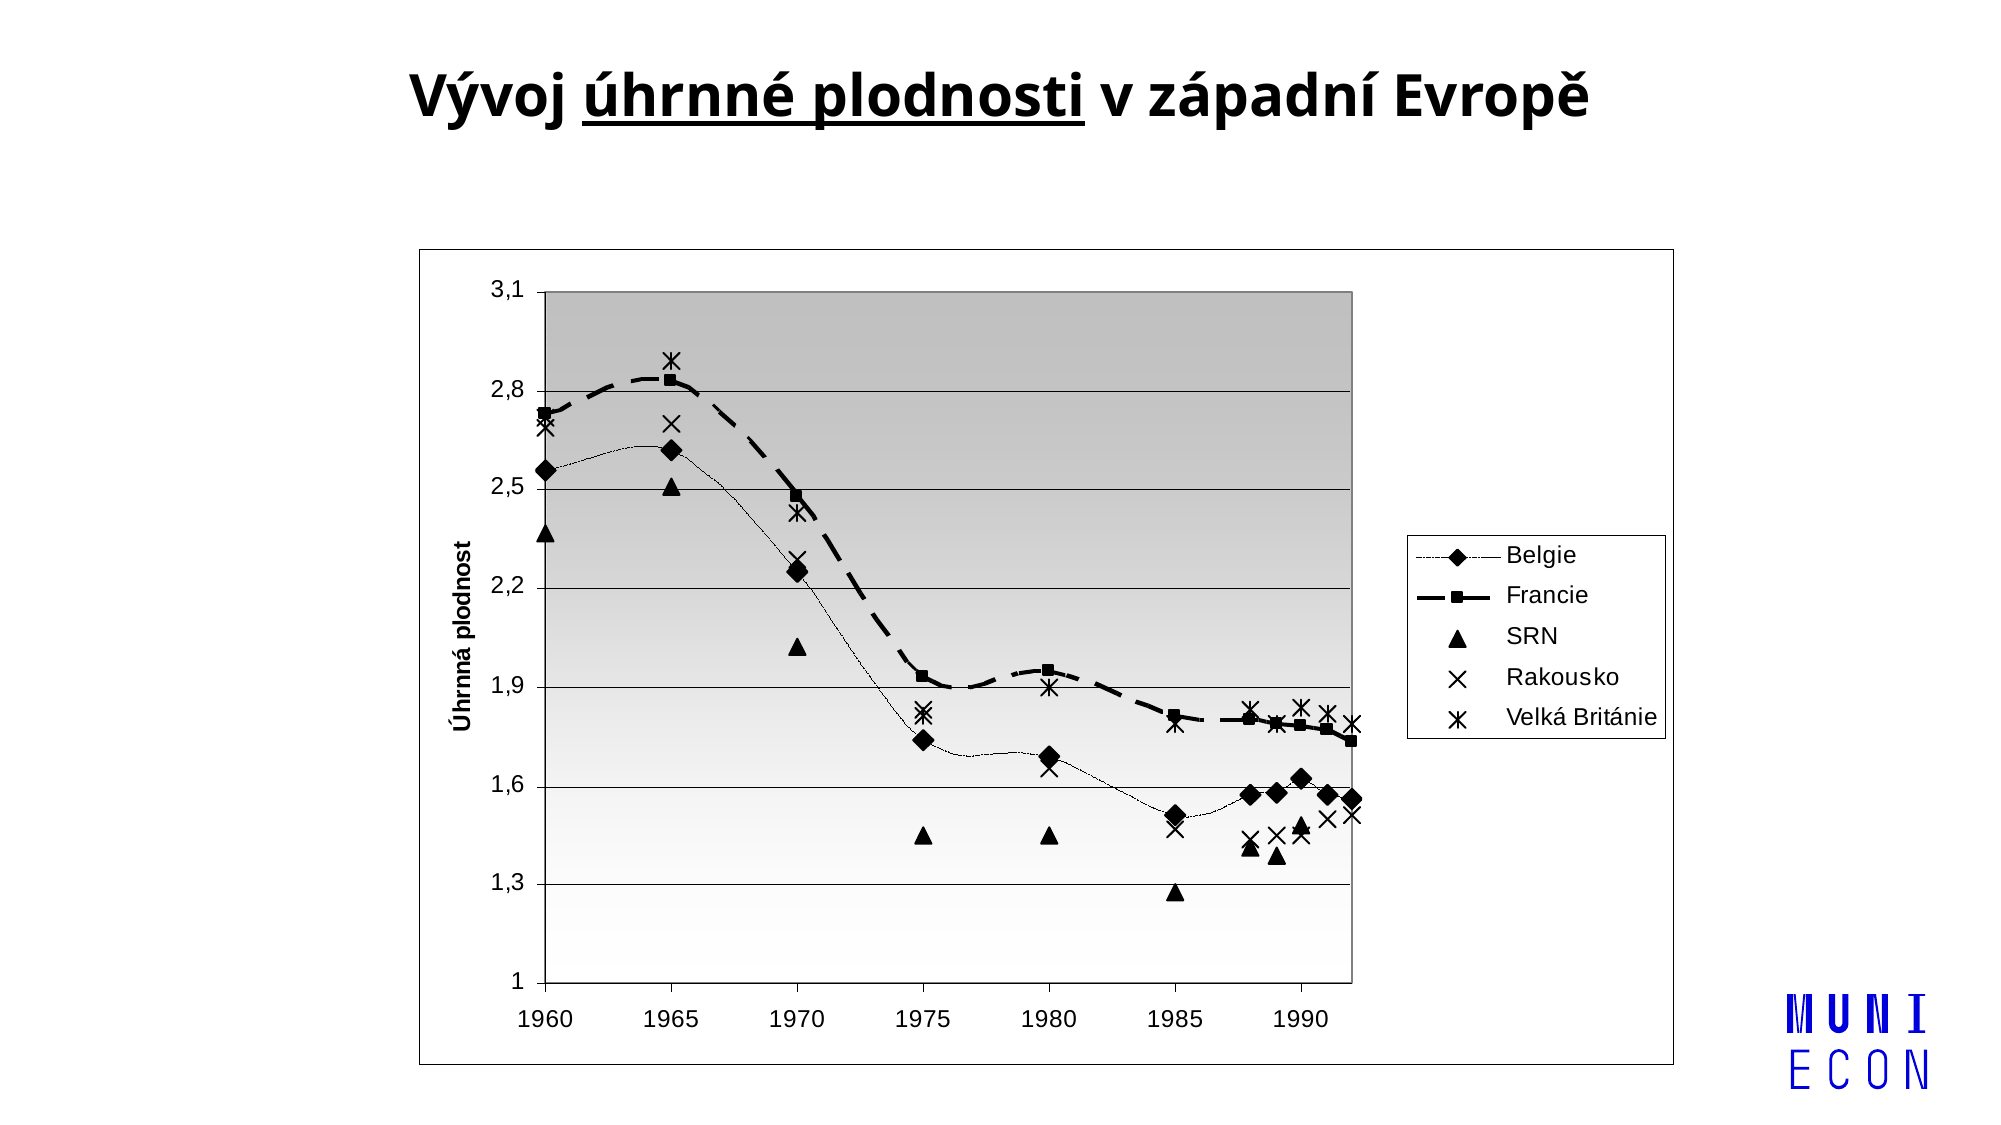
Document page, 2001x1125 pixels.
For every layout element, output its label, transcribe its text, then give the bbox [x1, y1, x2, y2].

title Vývoj úhrnné plodnosti v západní Evropě [324, 45, 1675, 161]
text_box [373, 203, 1650, 1040]
picture [409, 239, 1686, 1075]
